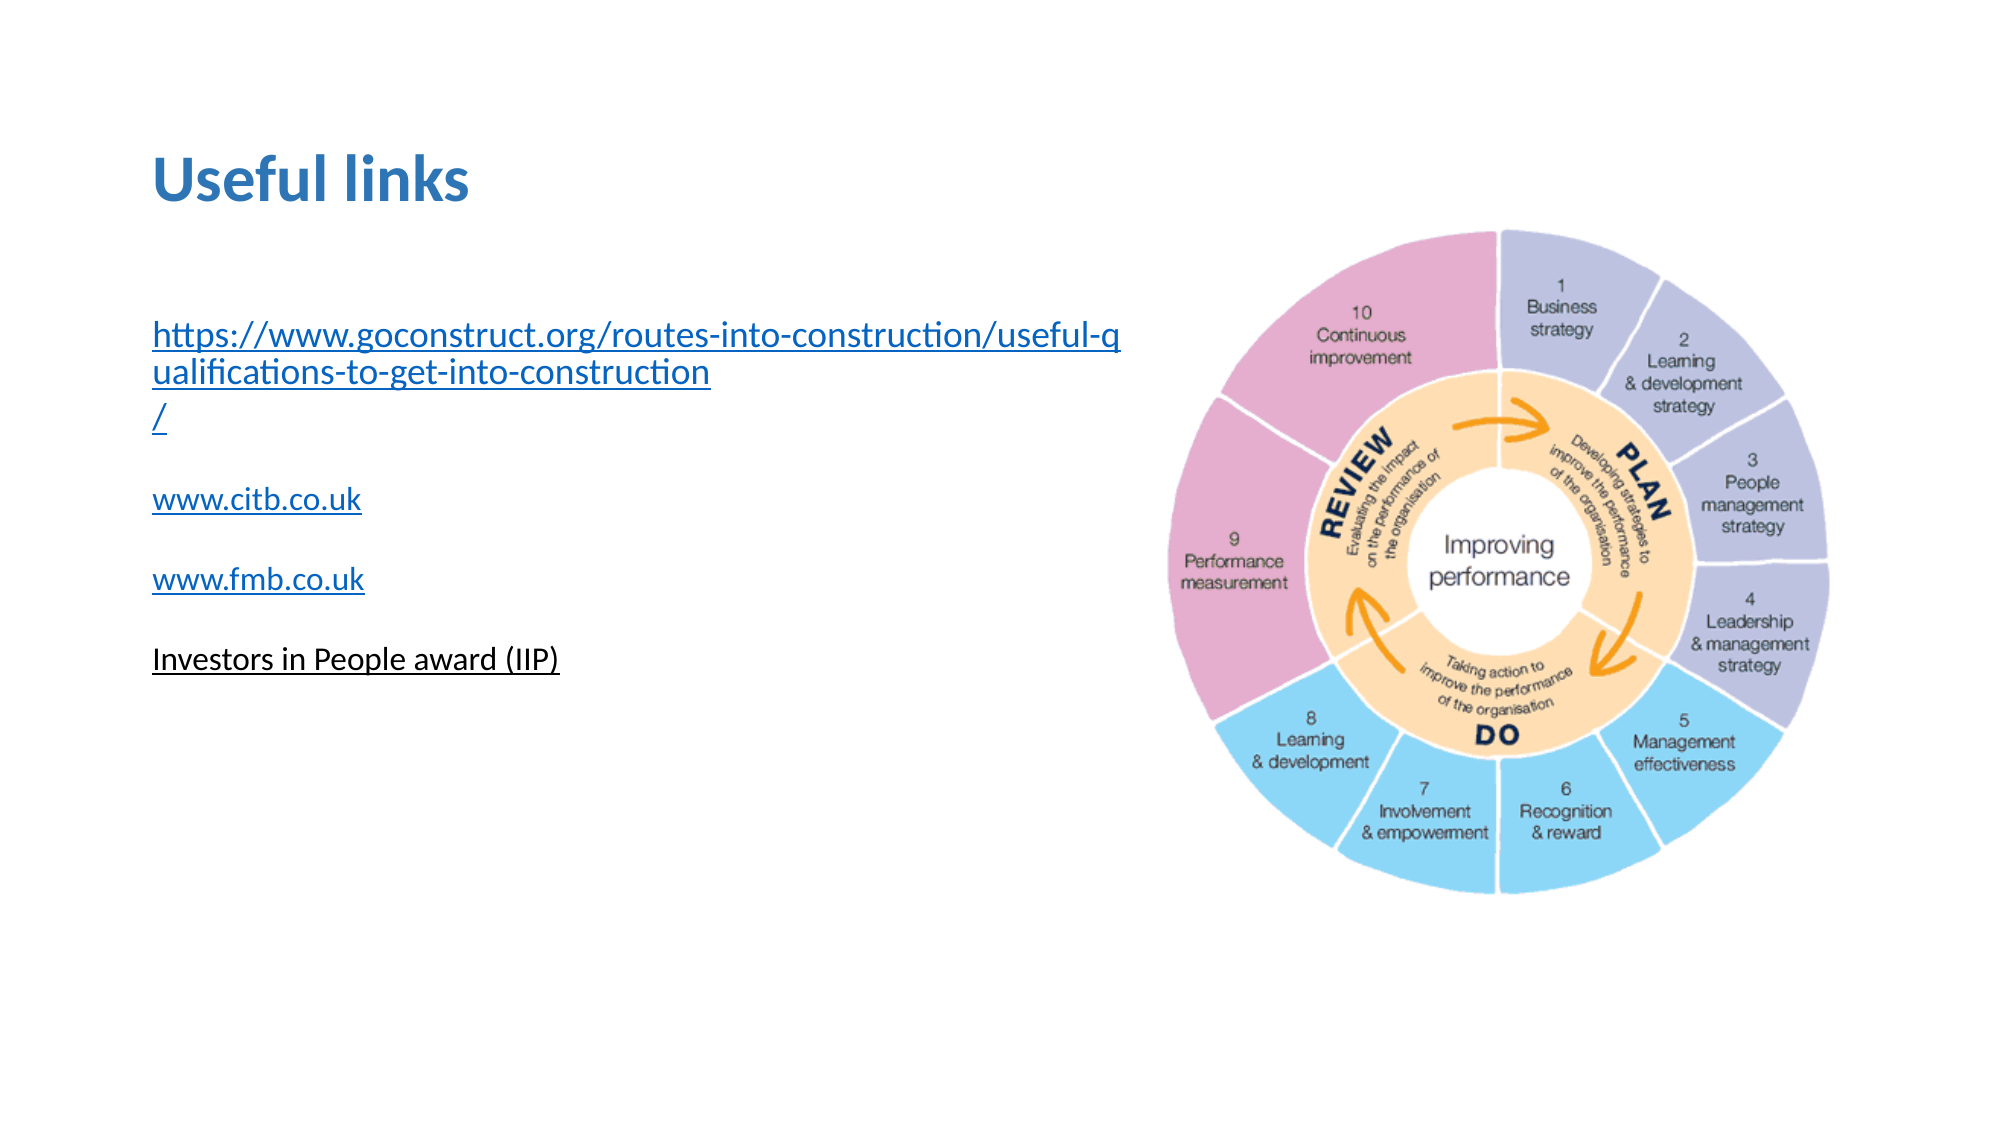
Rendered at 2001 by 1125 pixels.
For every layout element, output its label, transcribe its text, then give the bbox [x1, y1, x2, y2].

text_box https://www.goconstruct.org/routes-into-construction/useful-qualifications-to-get-into-construction/ www.citb.co.uk www.fmb.co.uk Investors in People award (IIP) [137, 302, 1138, 727]
title Useful links [137, 108, 1035, 251]
picture [1160, 221, 1845, 905]
